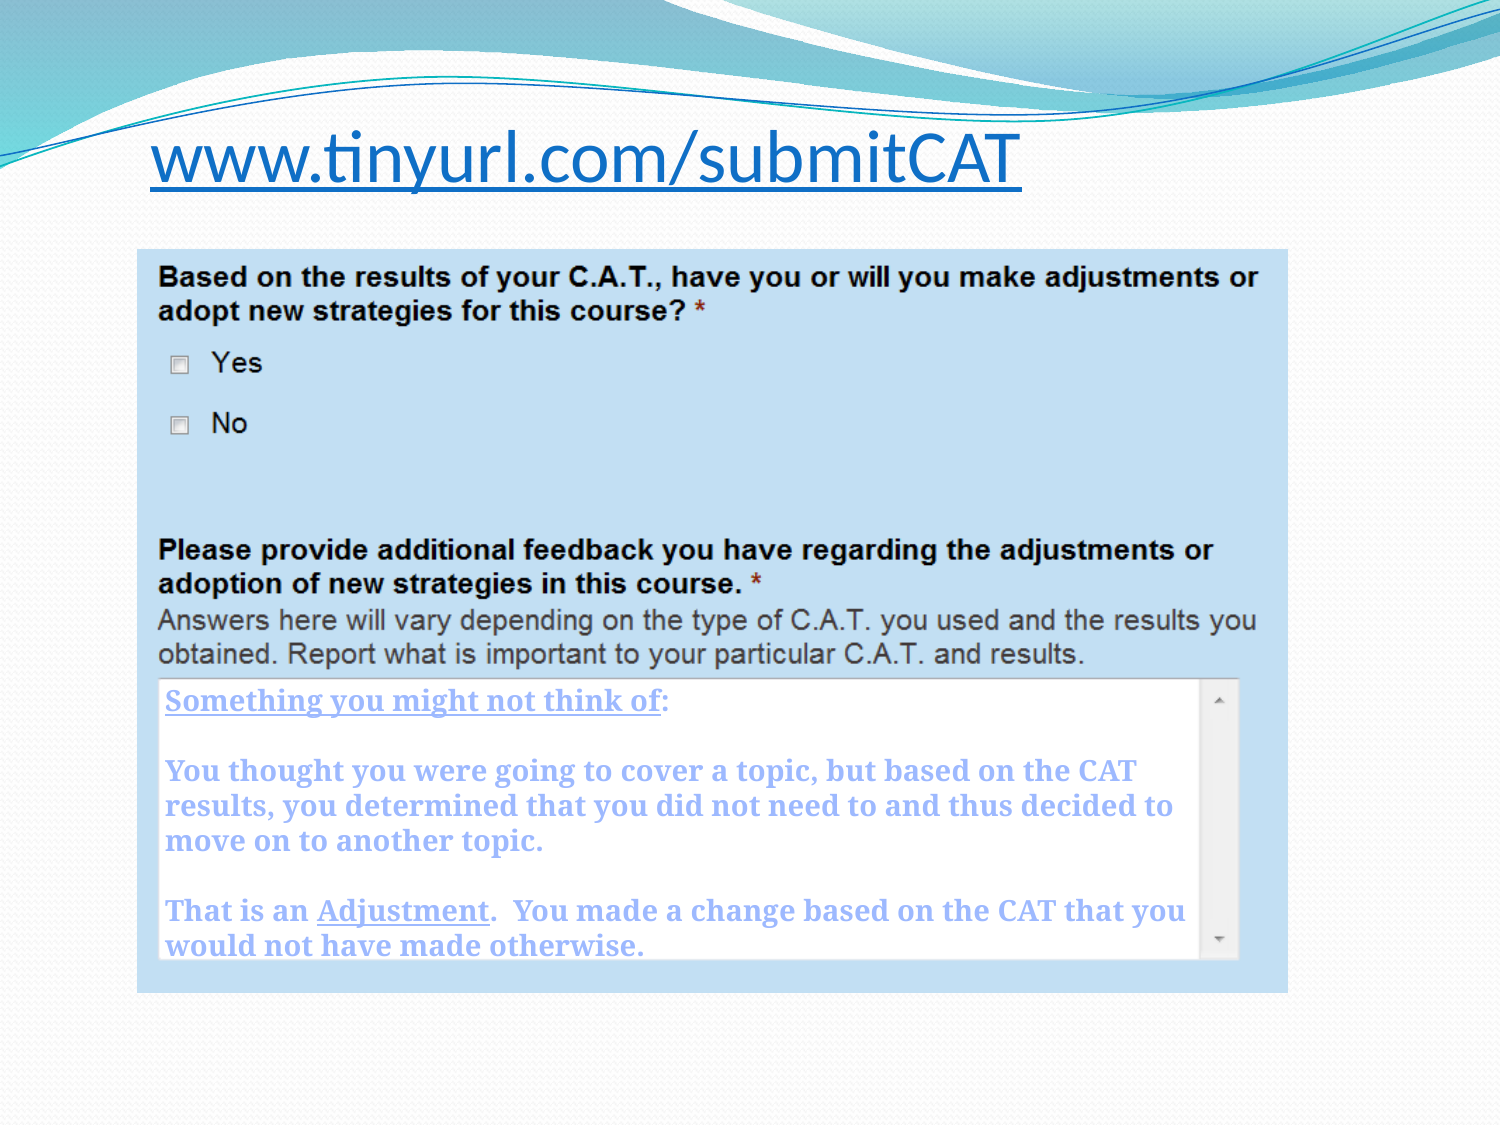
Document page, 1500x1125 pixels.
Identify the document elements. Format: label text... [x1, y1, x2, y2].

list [137, 249, 1288, 993]
title www.tinyurl.com/submitCAT [150, 99, 1500, 288]
